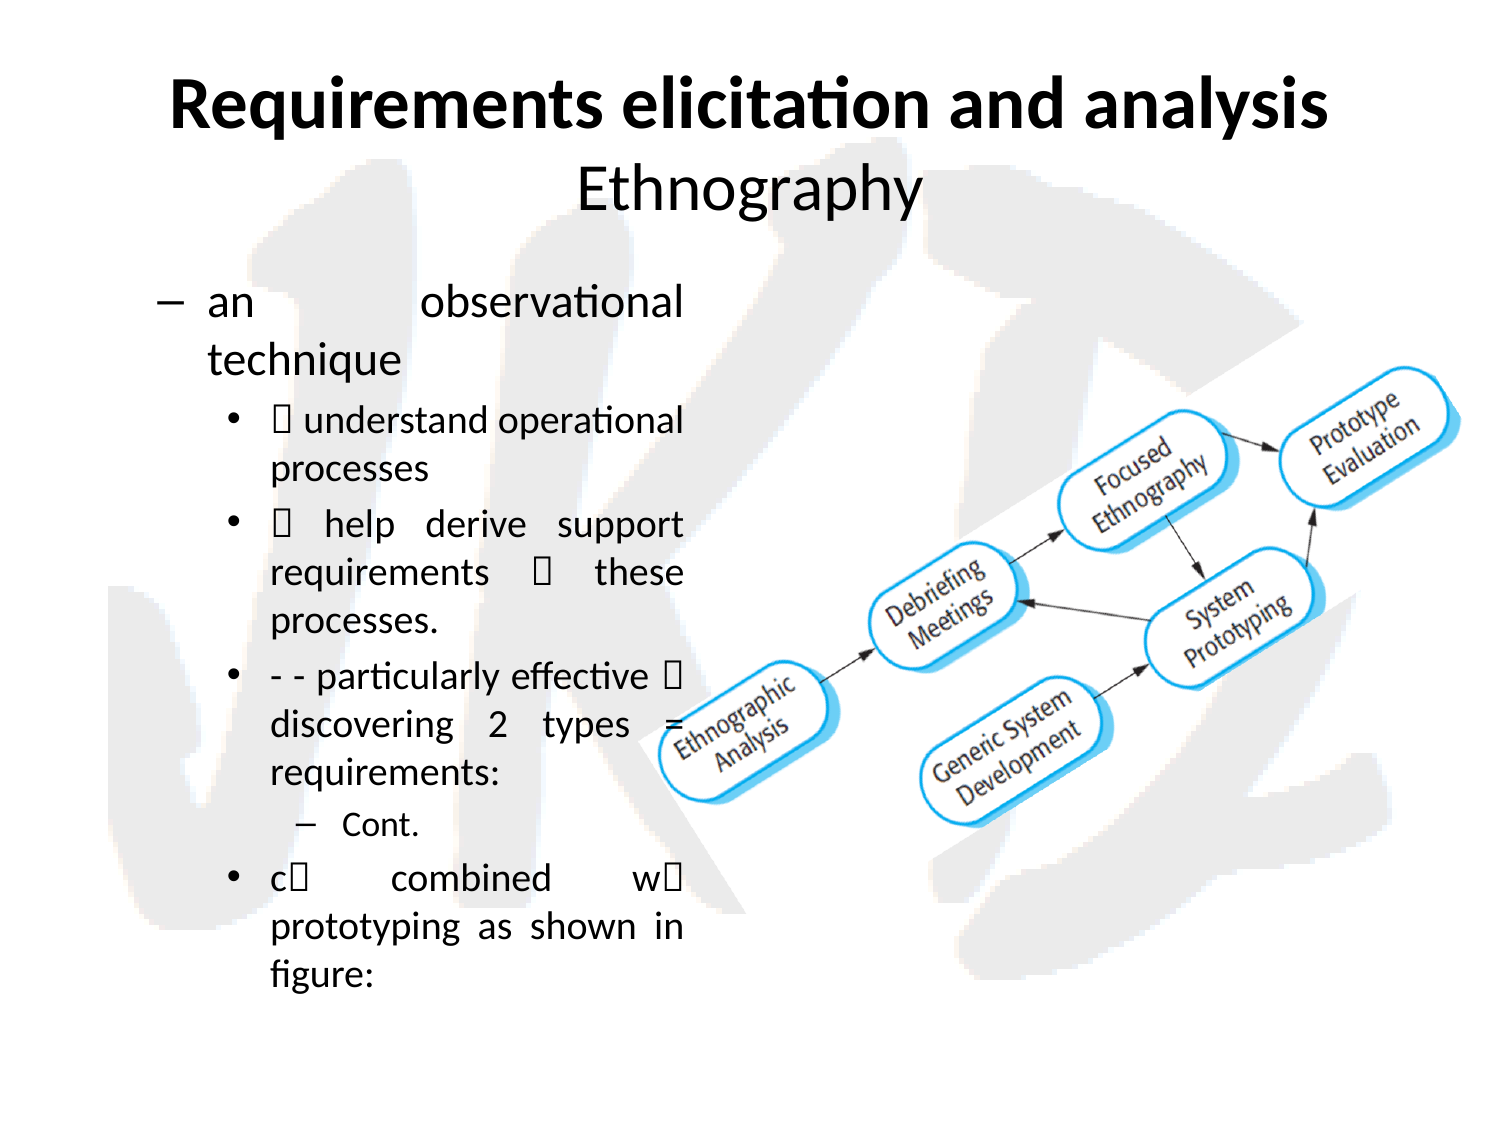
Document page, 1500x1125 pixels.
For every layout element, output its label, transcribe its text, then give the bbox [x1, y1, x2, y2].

picture [923, 747, 1091, 822]
picture [1367, 397, 1500, 489]
title Requirements elicitation and analysis Ethnography [75, 45, 1425, 233]
picture [1282, 370, 1446, 489]
picture [1042, 280, 1436, 489]
picture [700, 747, 794, 799]
picture [700, 747, 1109, 957]
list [638, 489, 1500, 747]
list an observational technique  understand operational processes  help derive support requirements  these processes. - - particularly effective  discovering 2 types = requirements: Cont. c combined w prototyping as shown in figure: [75, 262, 700, 1005]
picture [1064, 413, 1225, 489]
